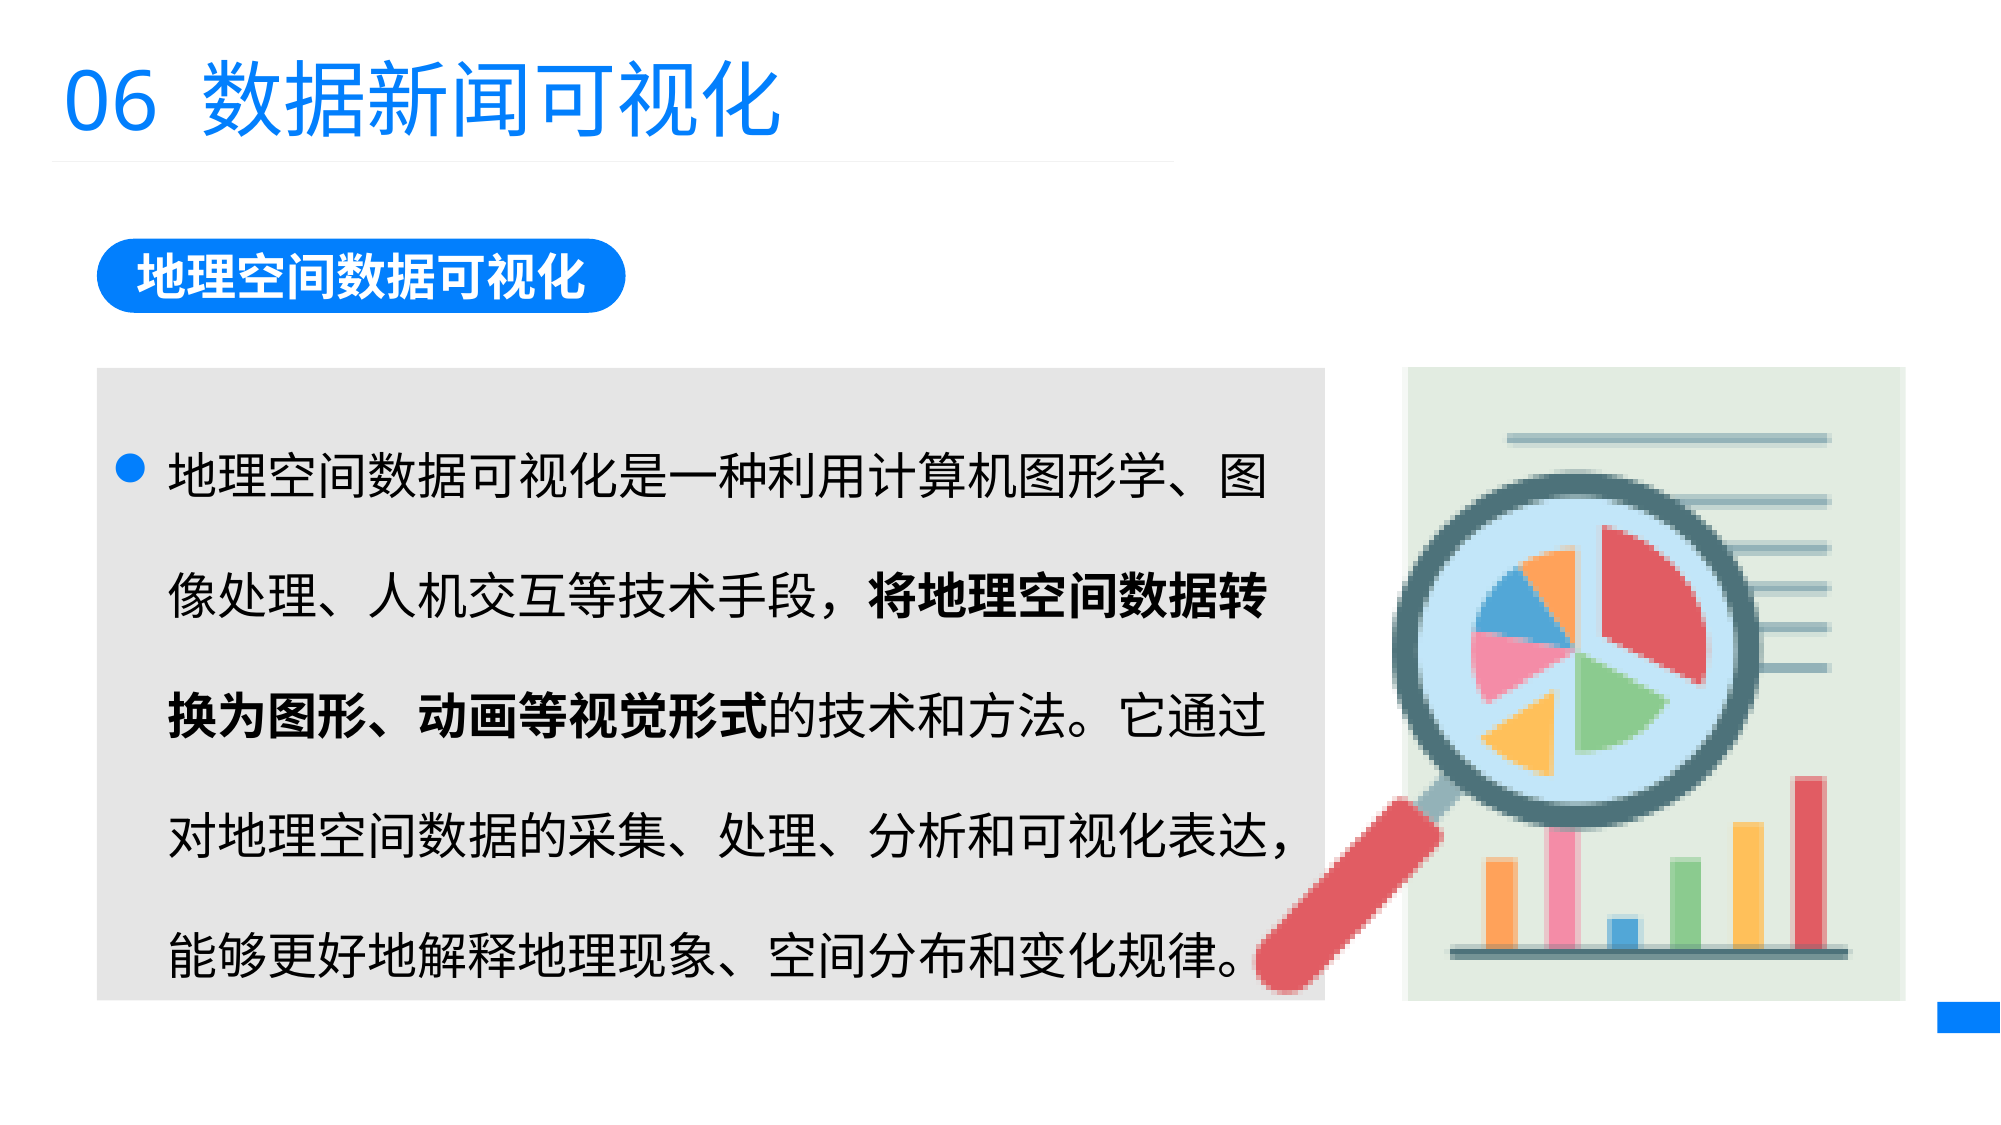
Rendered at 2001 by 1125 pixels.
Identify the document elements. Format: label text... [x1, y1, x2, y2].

text_box 地理空间数据可视化是一种利用计算机图形学、图像处理、人机交互等技术手段，将地理空间数据转换为图形、动画等视觉形式的技术和方法。它通过对地理空间数据的采集、处理、分析和可视化表达，能够更好地解释地理现象、空间分布和变化规律。 [96, 367, 1251, 1001]
text_box 地理空间数据可视化 [95, 237, 627, 314]
text_box [1251, 367, 1906, 1001]
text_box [48, 39, 1202, 162]
text_box [1936, 1001, 2000, 1034]
